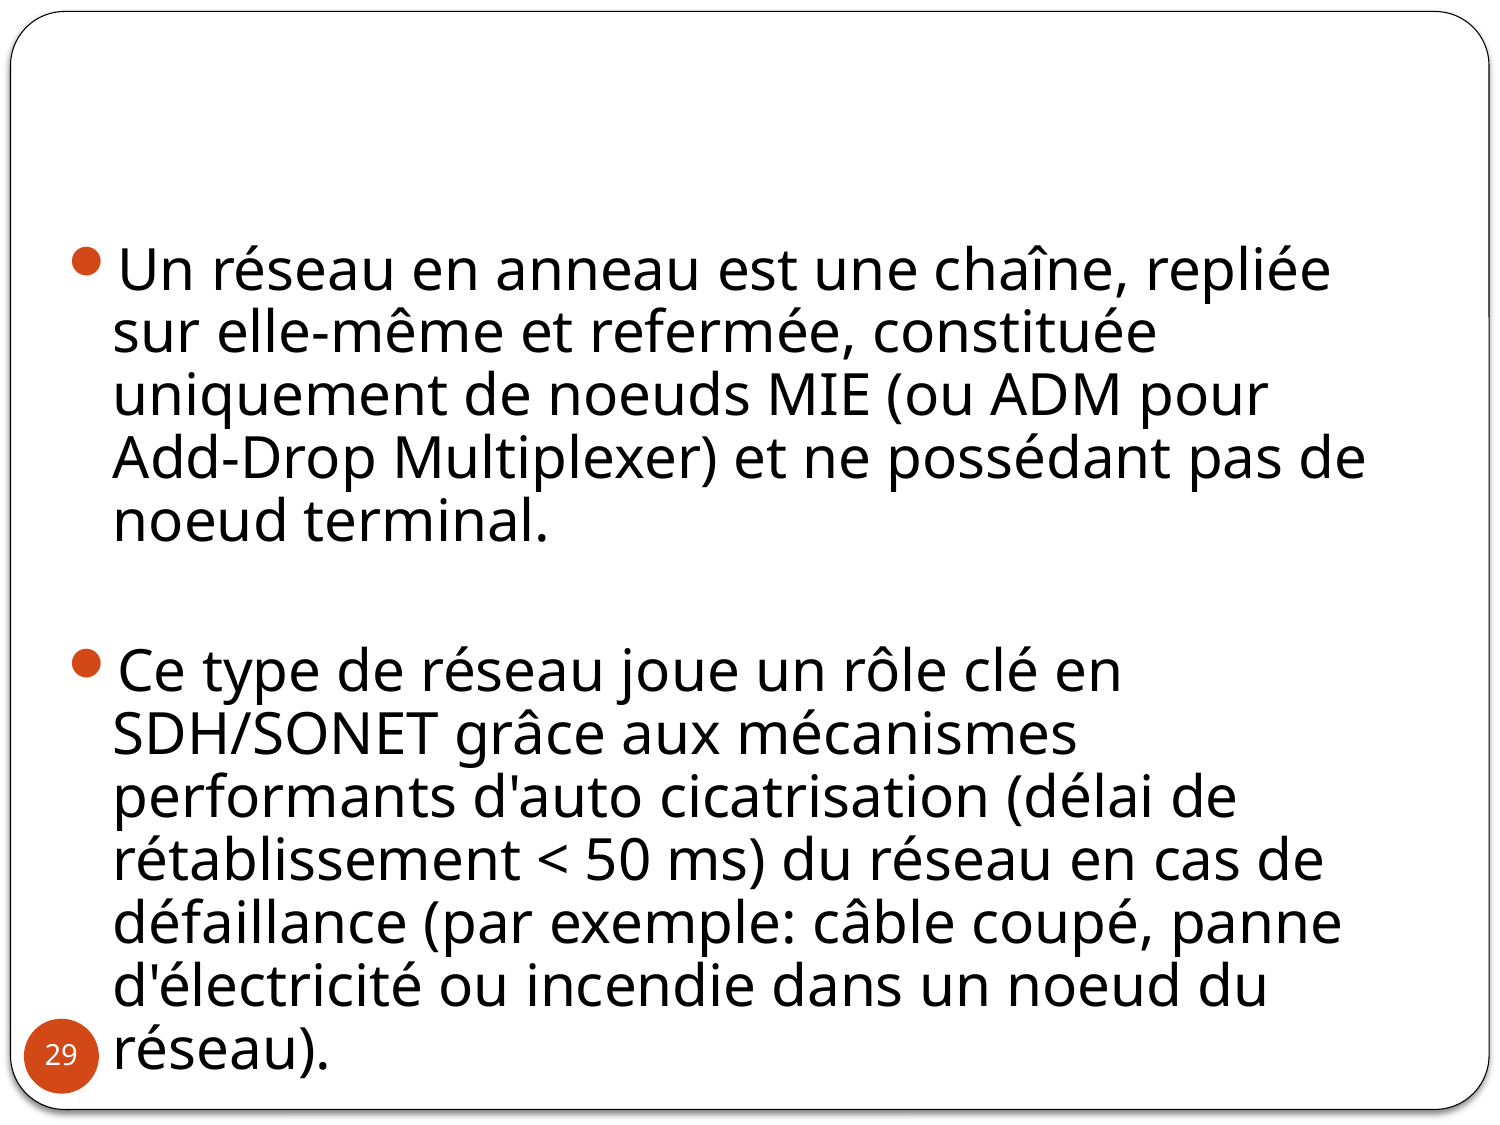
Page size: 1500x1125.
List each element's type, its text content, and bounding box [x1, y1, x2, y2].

slide_number 29 [23, 1019, 99, 1094]
list Un réseau en anneau est une chaîne, repliée sur elle-même et refermée, constituée uniquement de noeuds MIE (ou ADM pour Add-Drop Multiplexer) et ne possédant pas de noeud terminal. Ce type de réseau joue un rôle clé en SDH/SONET grâce aux mécanismes performants d'auto cicatrisation (délai de rétablissement < 50 ms) du réseau en cas de défaillance (par exemple: câble coupé, panne d'électricité ou incendie dans un noeud du réseau). [53, 0, 1425, 1059]
